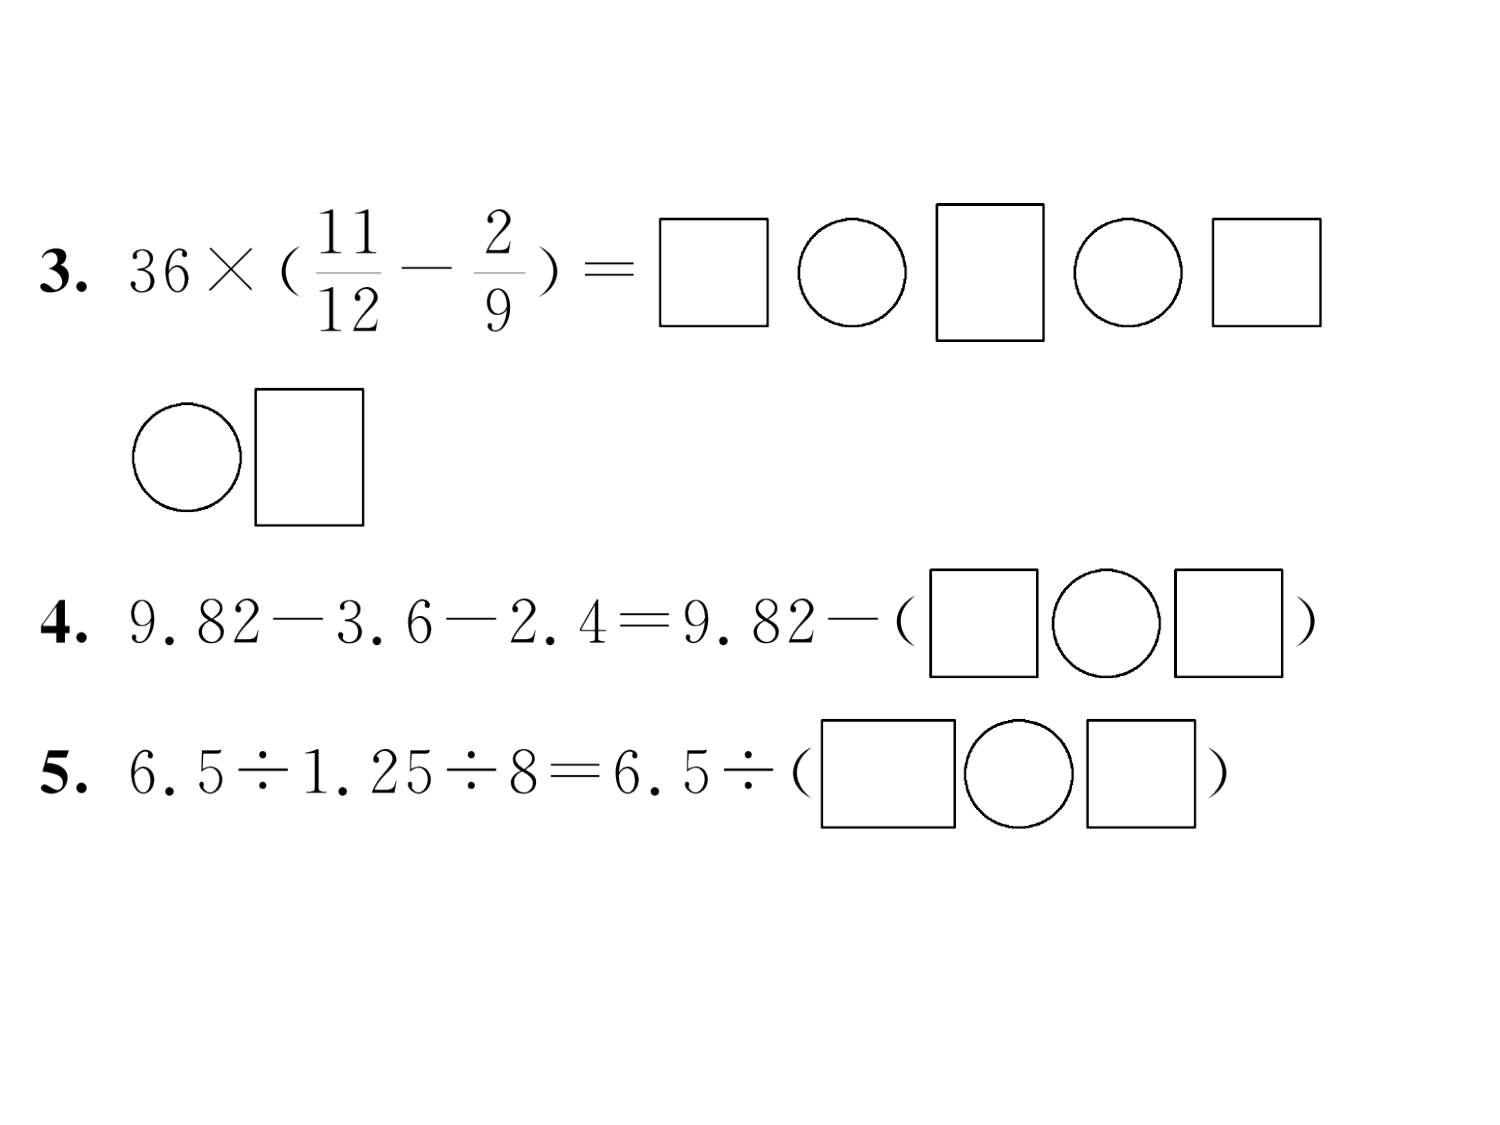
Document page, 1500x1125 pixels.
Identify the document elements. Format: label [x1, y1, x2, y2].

picture [35, 177, 1453, 834]
